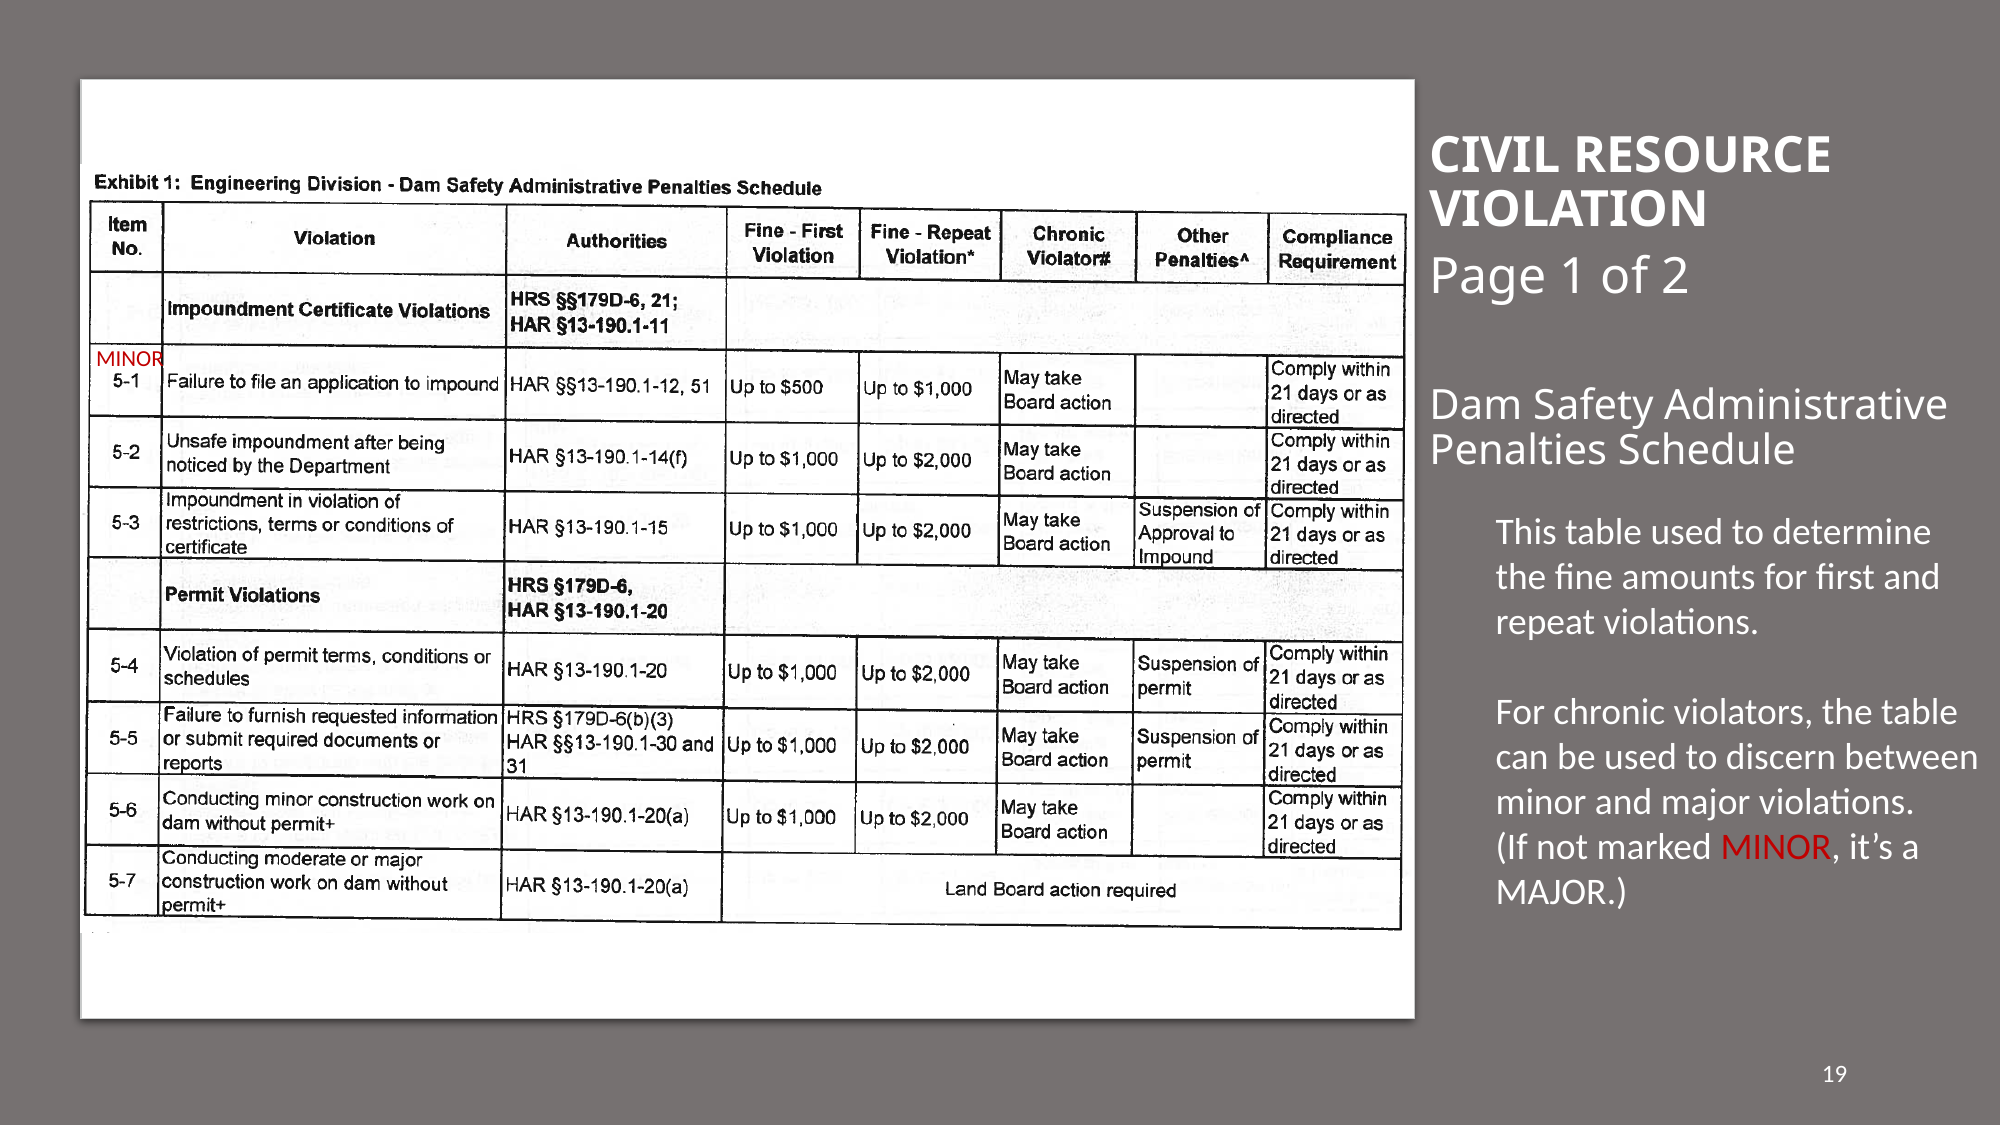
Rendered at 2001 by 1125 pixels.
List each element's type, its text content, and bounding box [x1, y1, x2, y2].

text_box [80, 78, 1415, 1019]
text_box CIVIL RESOURCE VIOLATION Page 1 of 2 Dam Safety Administrative Penalties Schedule [1414, 66, 2000, 537]
text_box This table used to determine the fine amounts for first and repeat violations. For chronic violators, the table can be used to discern between minor and major violations. (If not marked MINOR, it’s a MAJOR.) [1480, 499, 1995, 965]
slide_number 19 [1412, 1042, 1863, 1103]
text_box [0, 0, 2000, 1125]
picture [80, 164, 1412, 933]
